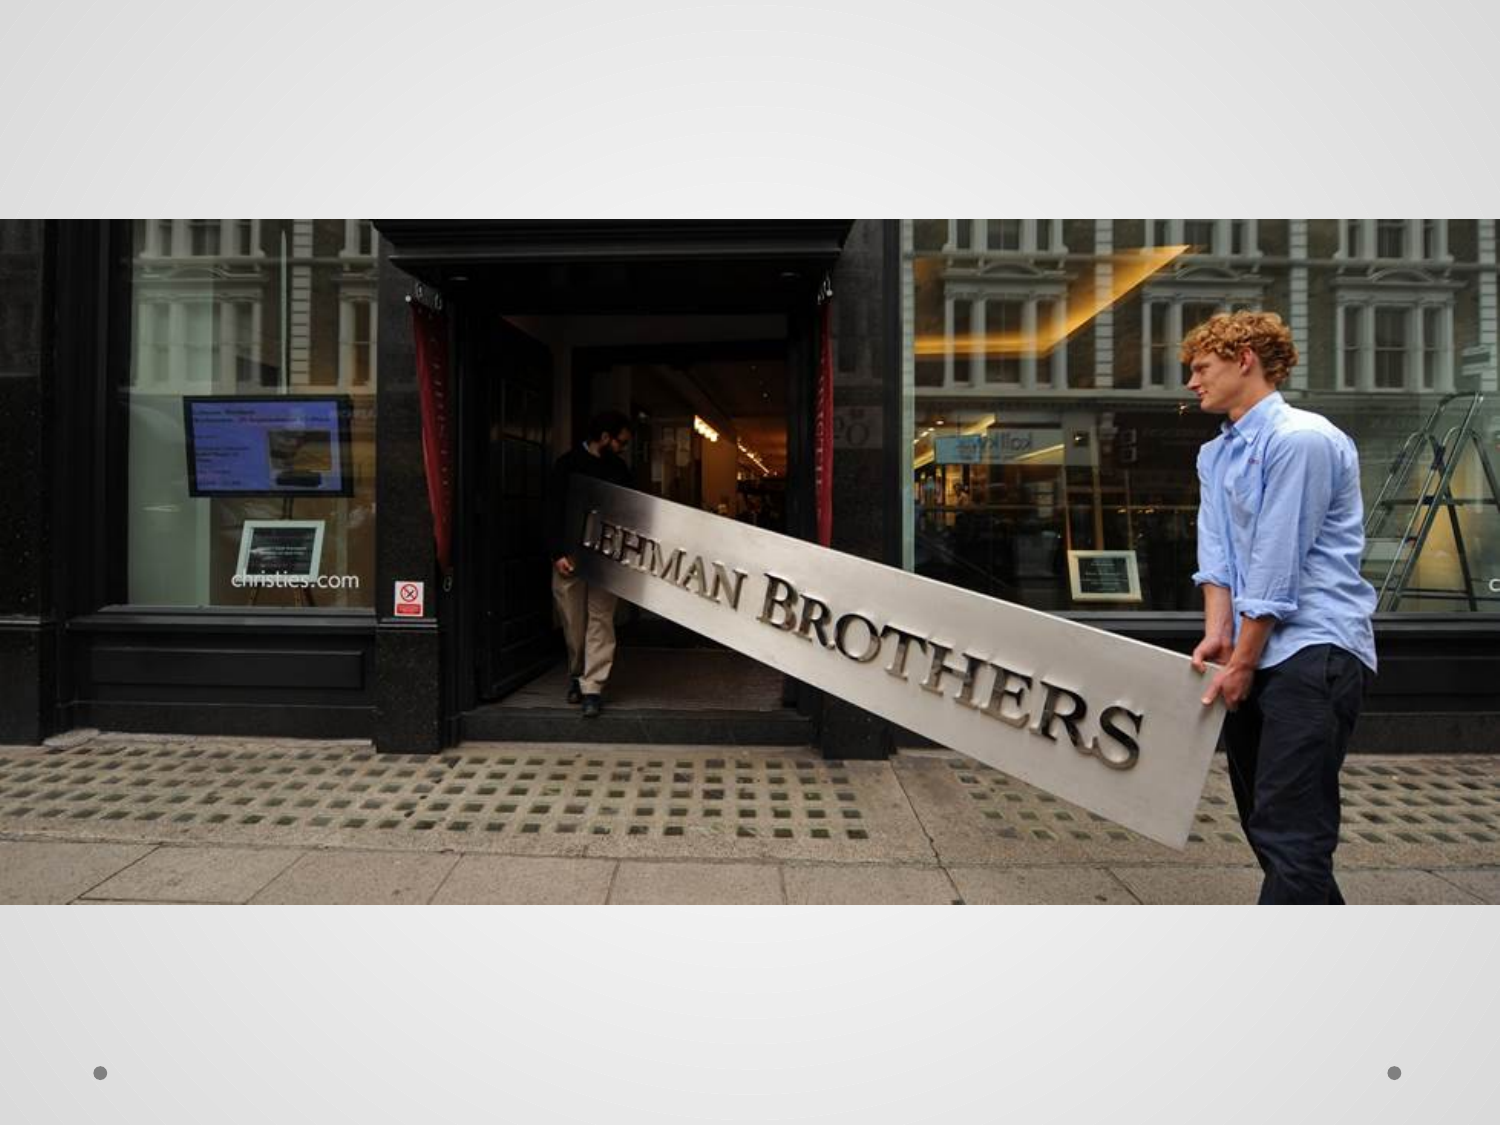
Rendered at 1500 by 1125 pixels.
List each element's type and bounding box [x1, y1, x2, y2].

picture [0, 219, 1500, 906]
